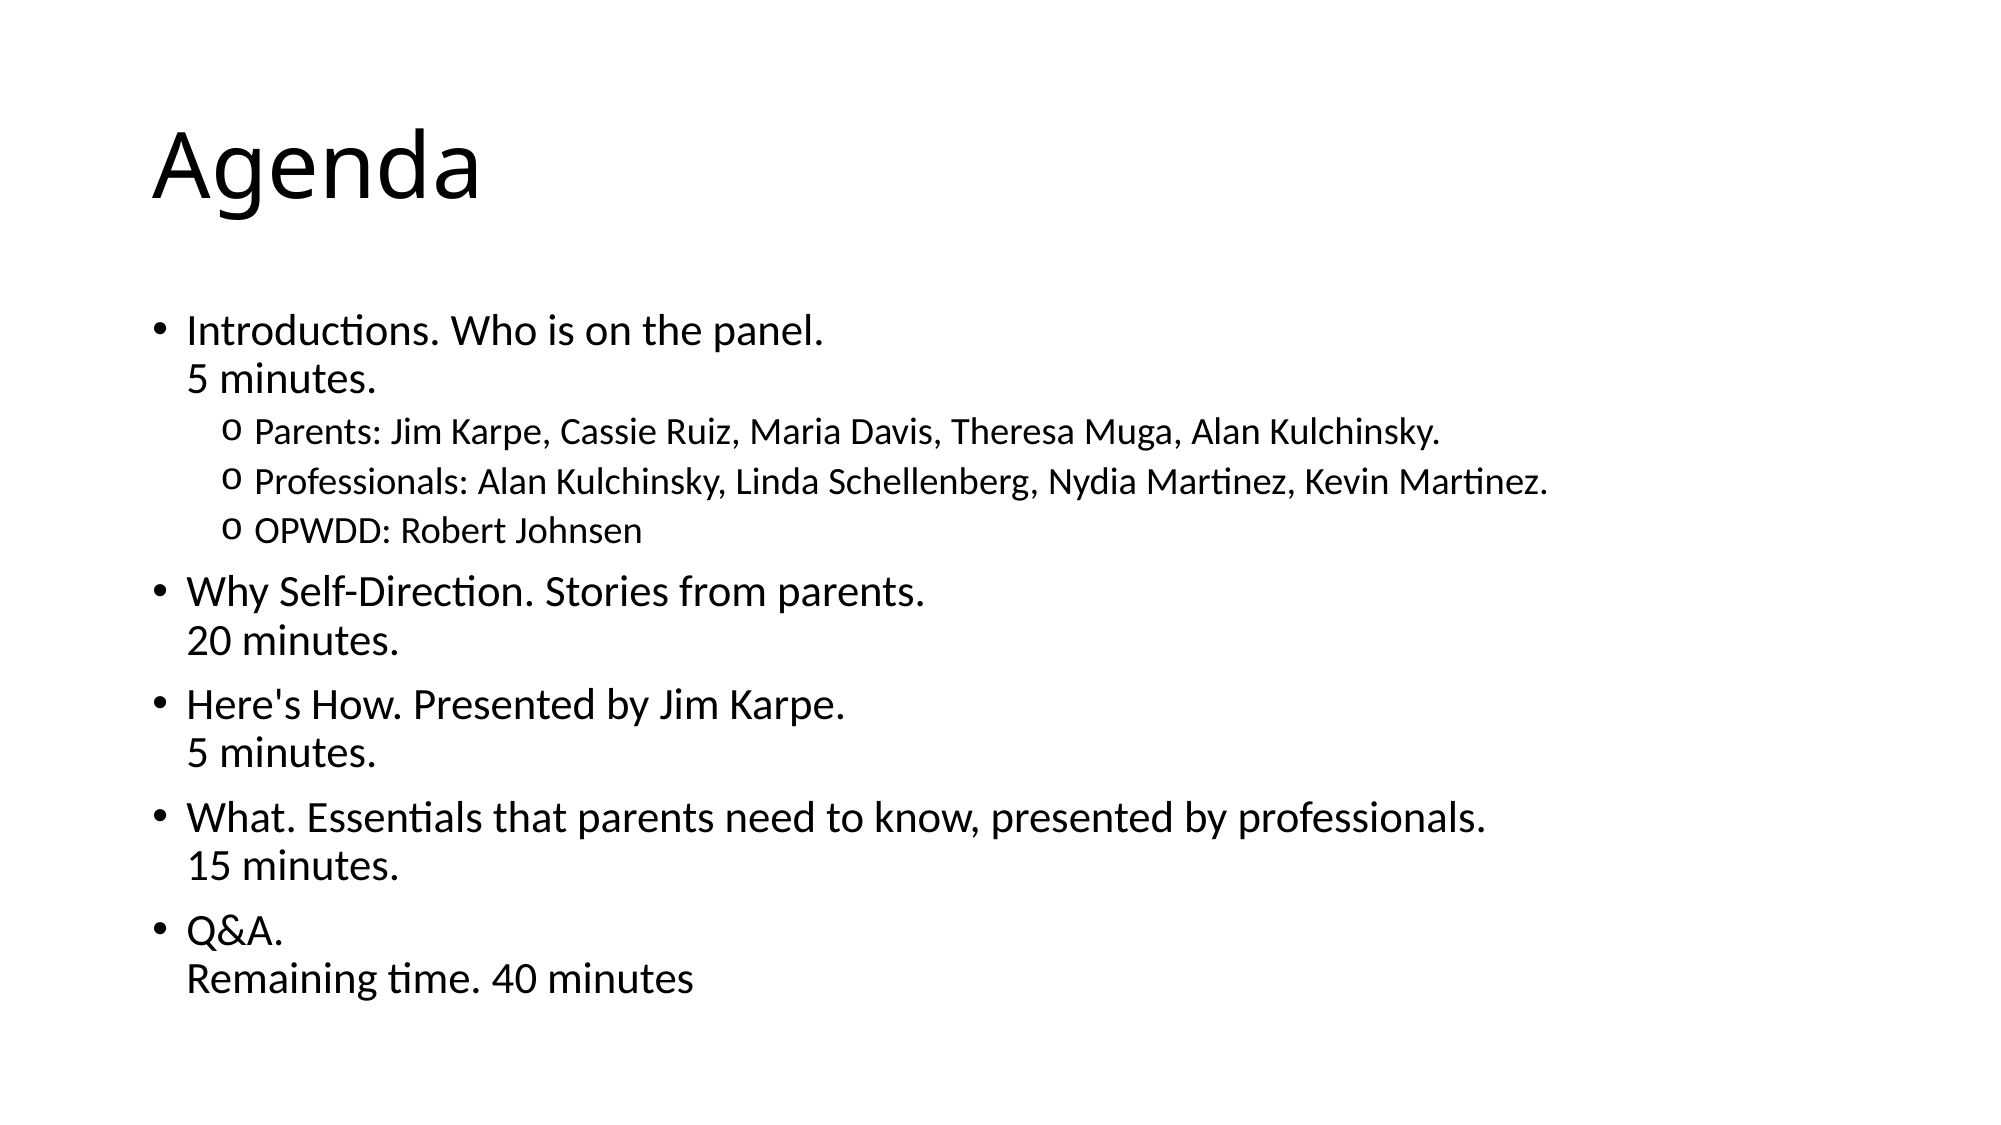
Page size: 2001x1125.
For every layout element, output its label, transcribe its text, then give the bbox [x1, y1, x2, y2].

list Introductions. Who is on the panel. 5 minutes. Parents: Jim Karpe, Cassie Ruiz, Maria Davis, Theresa Muga, Alan Kulchinsky. Professionals: Alan Kulchinsky, Linda Schellenberg, Nydia Martinez, Kevin Martinez. OPWDD: Robert Johnsen Why Self-Direction. Stories from parents. 20 minutes. Here's How. Presented by Jim Karpe. 5 minutes. What. Essentials that parents need to know, presented by professionals. 15 minutes. Q&A. Remaining time. 40 minutes [137, 299, 1972, 1014]
title Agenda [137, 59, 1863, 278]
